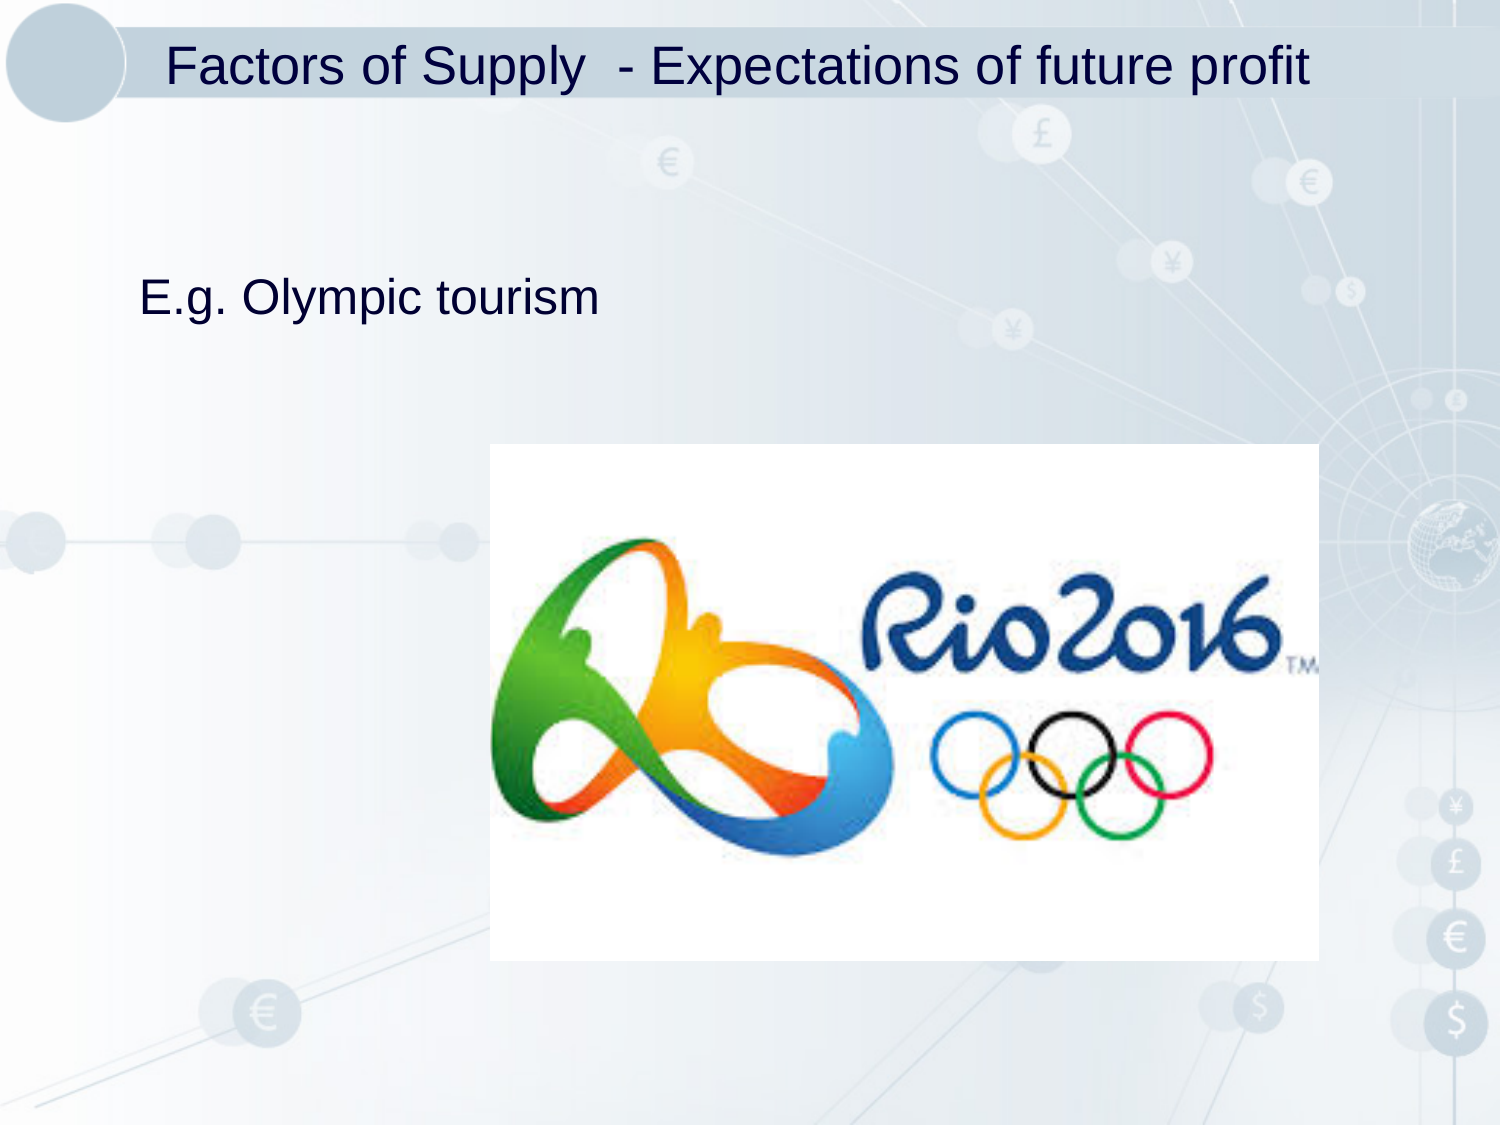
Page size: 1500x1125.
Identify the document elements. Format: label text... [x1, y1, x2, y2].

title Factors of Supply - Expectations of future profit [149, 24, 1500, 103]
picture [0, 0, 1500, 1125]
list E.g. Olympic tourism [123, 256, 1449, 1000]
